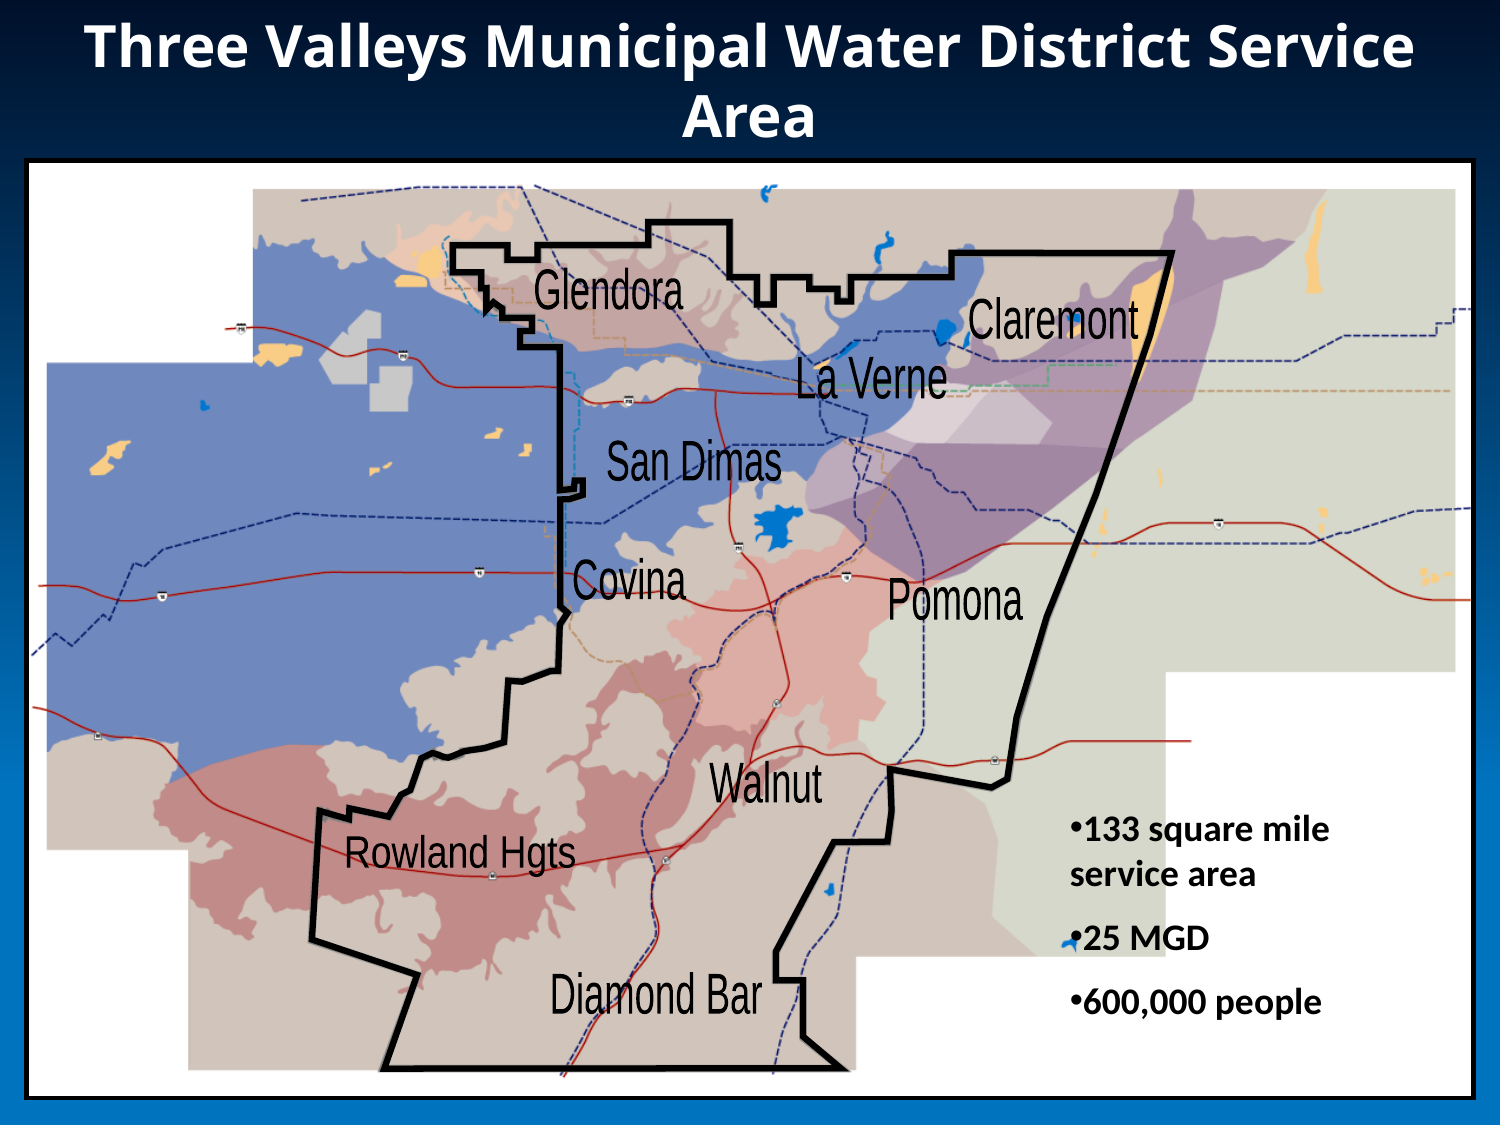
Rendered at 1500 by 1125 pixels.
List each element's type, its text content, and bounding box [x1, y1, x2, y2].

text_box Three Valleys Municipal Water District Service Area [43, 50, 1457, 157]
picture [28, 162, 1472, 1096]
